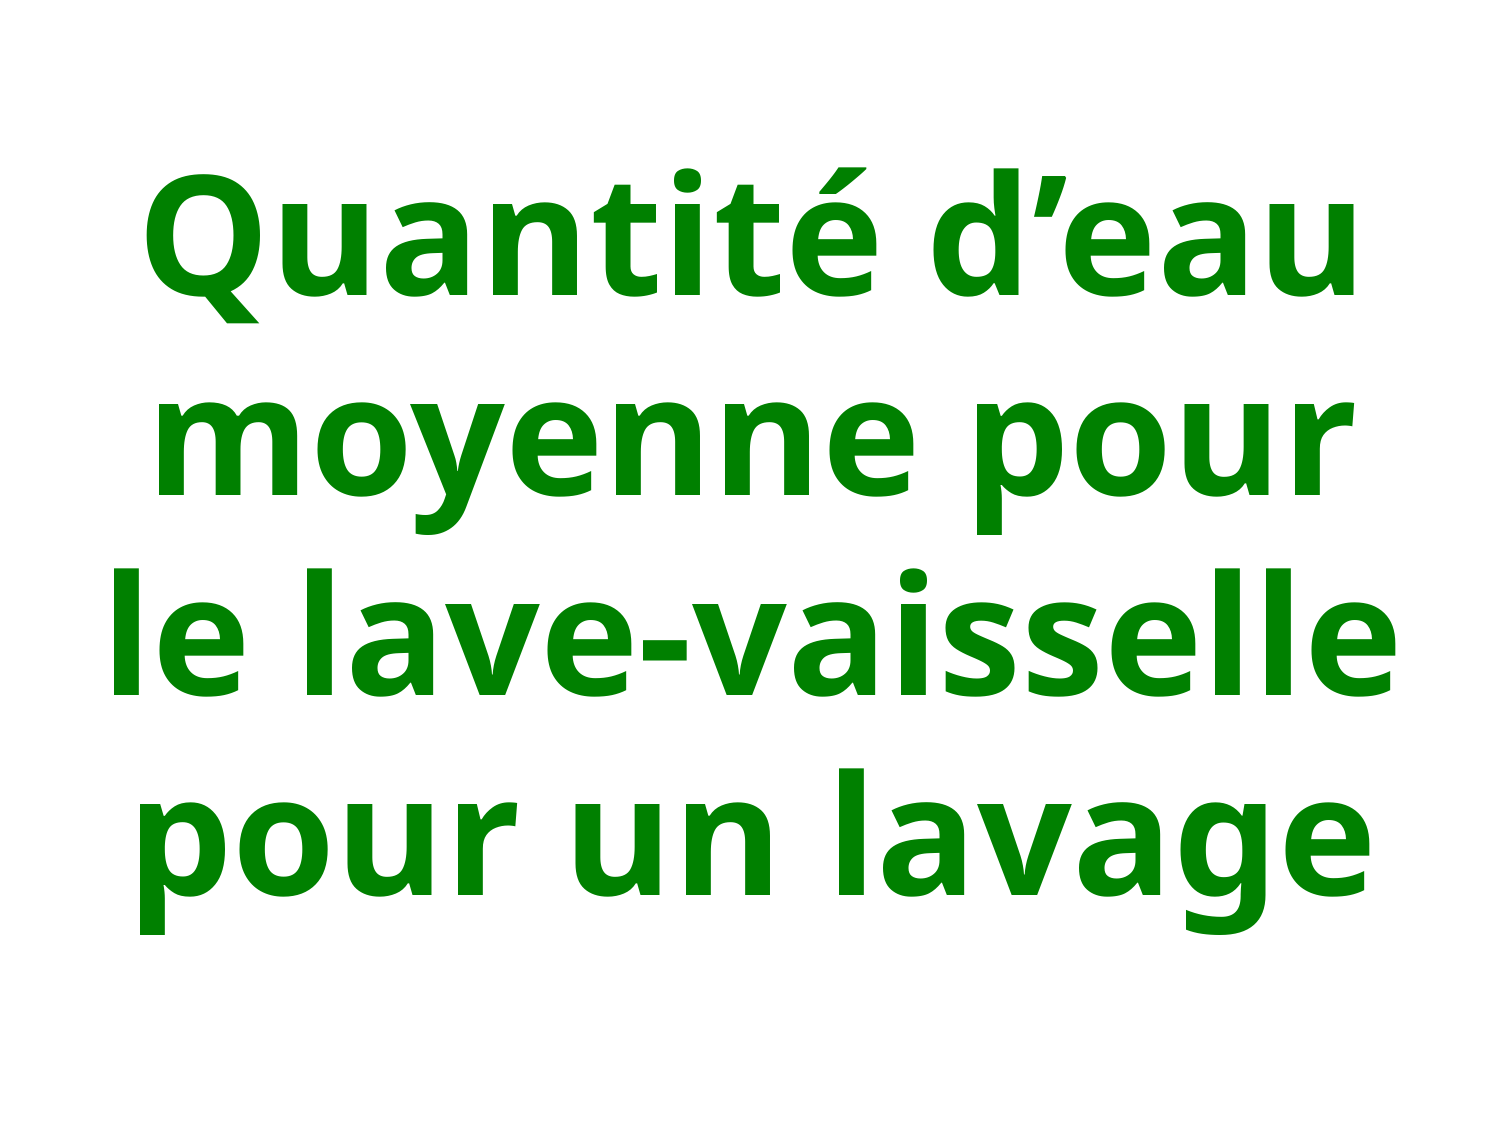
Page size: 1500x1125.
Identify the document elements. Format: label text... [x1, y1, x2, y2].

title Quantité d’eau moyenne pour le lave-vaisselle pour un lavage [37, 89, 1468, 969]
